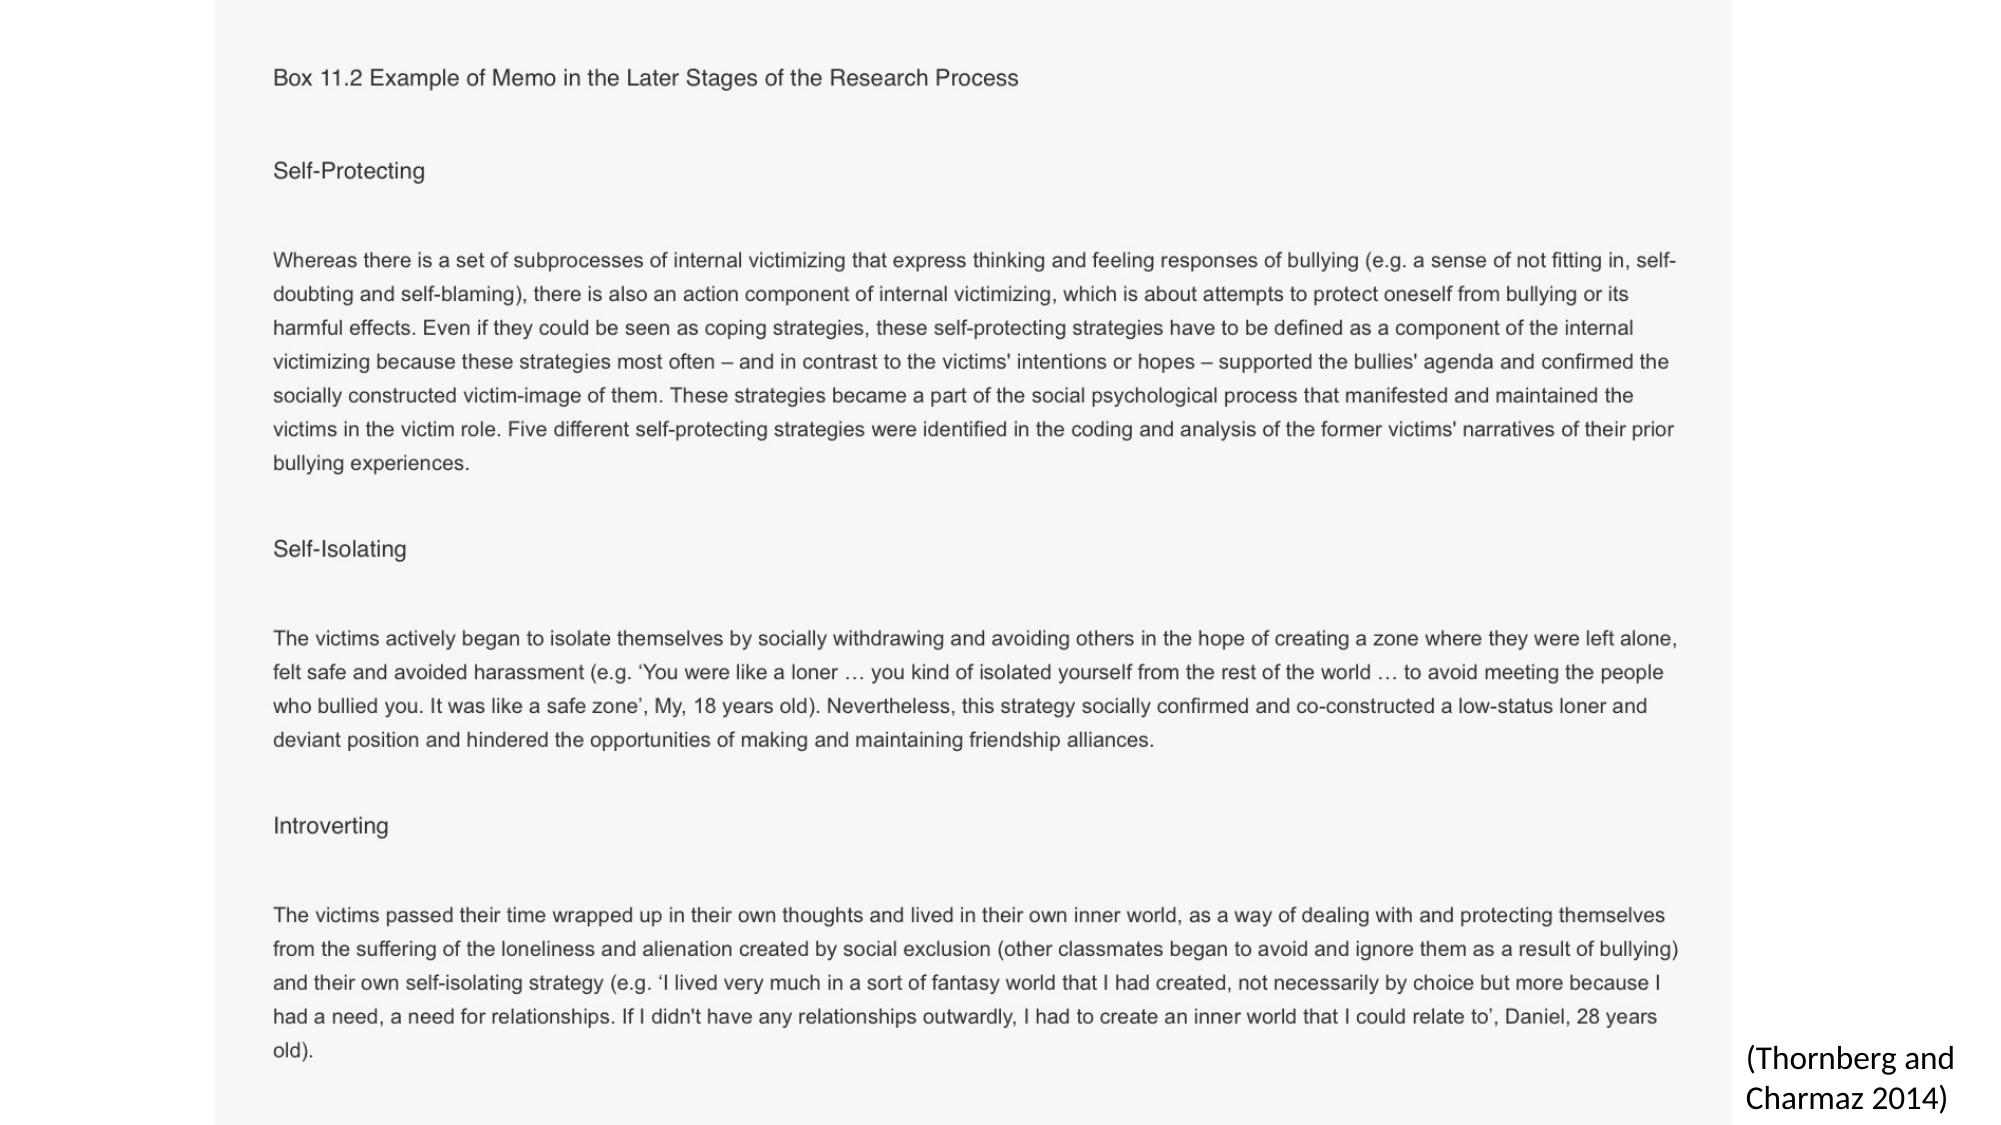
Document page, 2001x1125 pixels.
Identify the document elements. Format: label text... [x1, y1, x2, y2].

text_box (Thornberg and Charmaz 2014) [1732, 1029, 1980, 1124]
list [215, 0, 1732, 1125]
